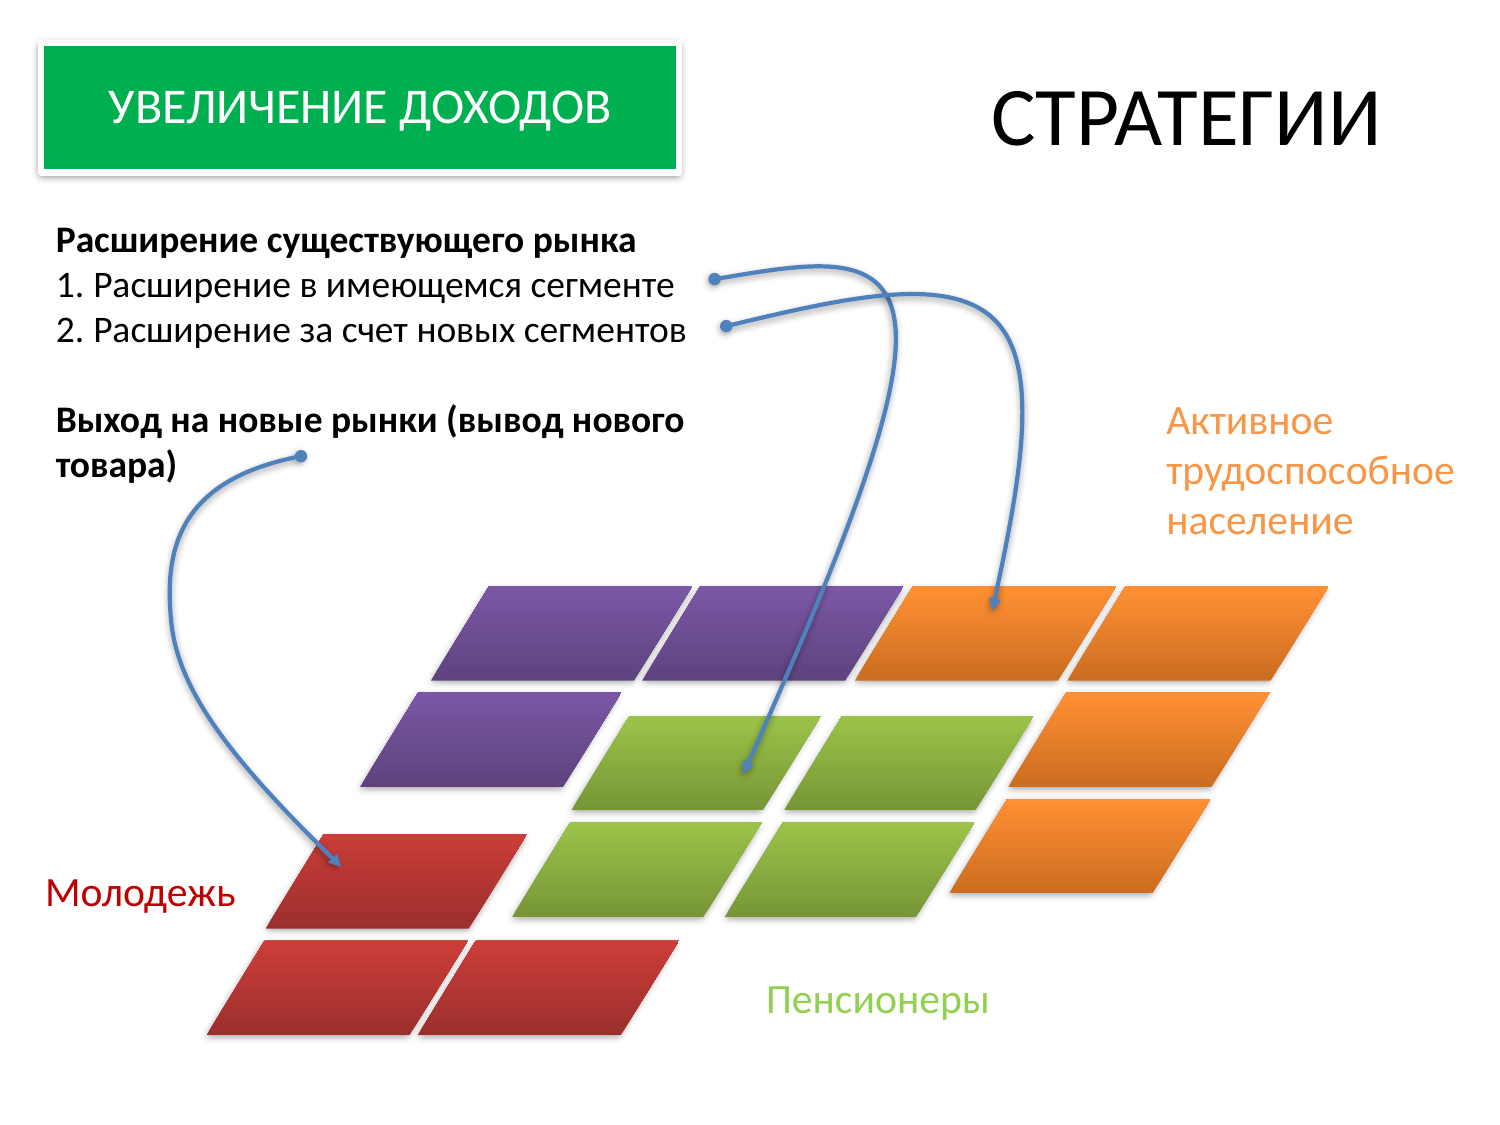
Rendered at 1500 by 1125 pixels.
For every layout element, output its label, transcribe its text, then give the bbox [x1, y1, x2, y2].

text_box Расширение существующего рынка Расширение в имеющемся сегменте Расширение за счет новых сегментов Выход на новые рынки (вывод нового товара) [41, 207, 792, 493]
text_box УВЕЛИЧЕНИЕ ДОХОДОВ [41, 66, 680, 142]
text_box [854, 586, 1117, 681]
text_box [360, 692, 622, 787]
text_box [784, 715, 1034, 811]
text_box [1008, 692, 1270, 787]
text_box Пенсионеры [751, 964, 1006, 1029]
text_box [430, 586, 693, 681]
text_box [571, 715, 821, 811]
text_box [642, 586, 732, 681]
text_box [167, 450, 342, 867]
text_box [717, 335, 865, 775]
text_box [724, 822, 975, 917]
text_box СТРАТЕГИИ [976, 54, 1416, 170]
text_box [949, 798, 1211, 894]
text_box [708, 264, 887, 322]
text_box Активное трудоспособное население [1151, 385, 1471, 551]
text_box [417, 940, 680, 1035]
text_box [265, 834, 527, 929]
text_box [720, 291, 1025, 611]
text_box [206, 940, 468, 1035]
text_box [793, 586, 904, 681]
text_box [1067, 586, 1329, 681]
text_box [38, 40, 682, 176]
text_box Молодежь [30, 857, 251, 923]
text_box [512, 822, 762, 917]
